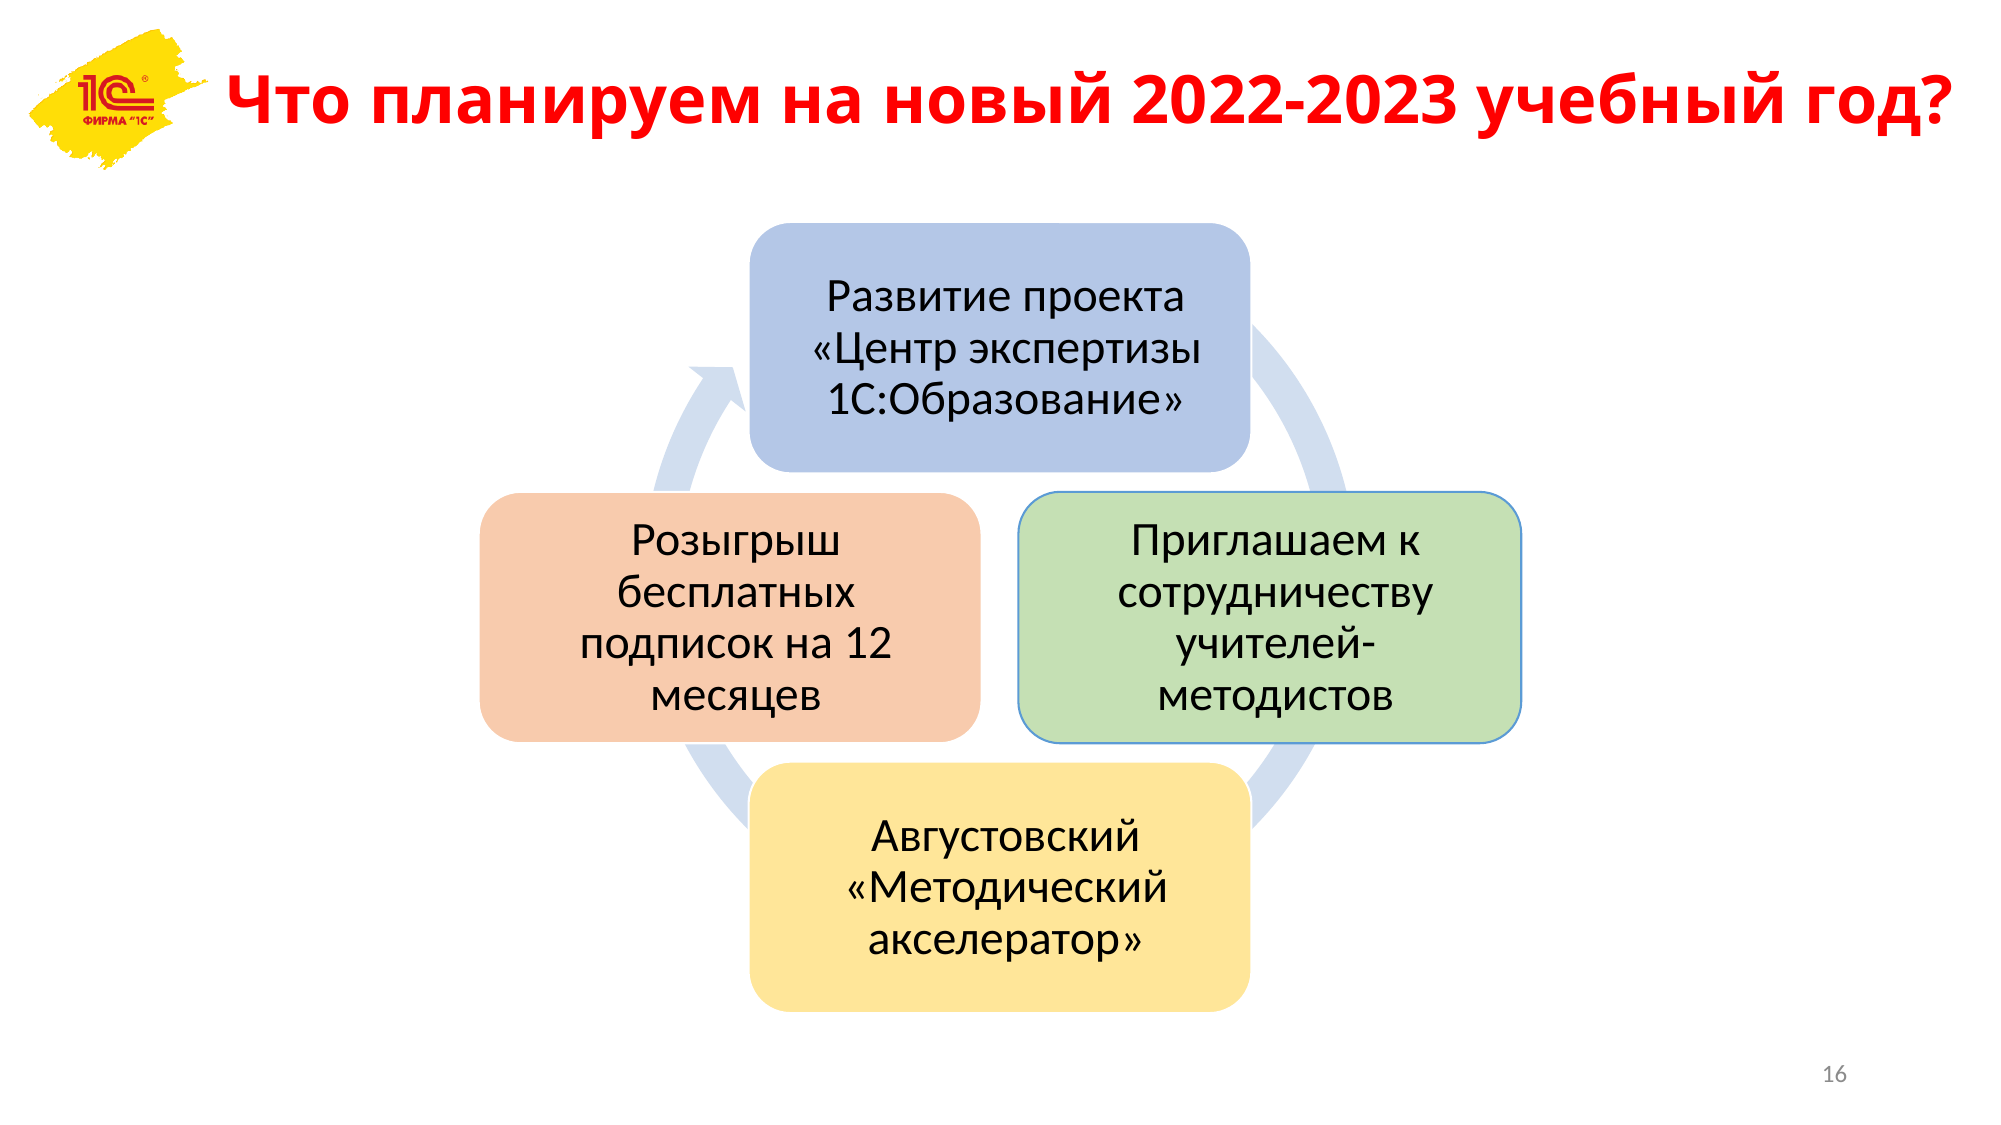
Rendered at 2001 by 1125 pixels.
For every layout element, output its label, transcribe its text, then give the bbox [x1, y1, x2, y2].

picture [23, 24, 211, 173]
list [137, 221, 1863, 1014]
title Что планируем на новый 2022-2023 учебный год? [211, 24, 1976, 179]
slide_number 16 [1412, 1042, 1863, 1103]
